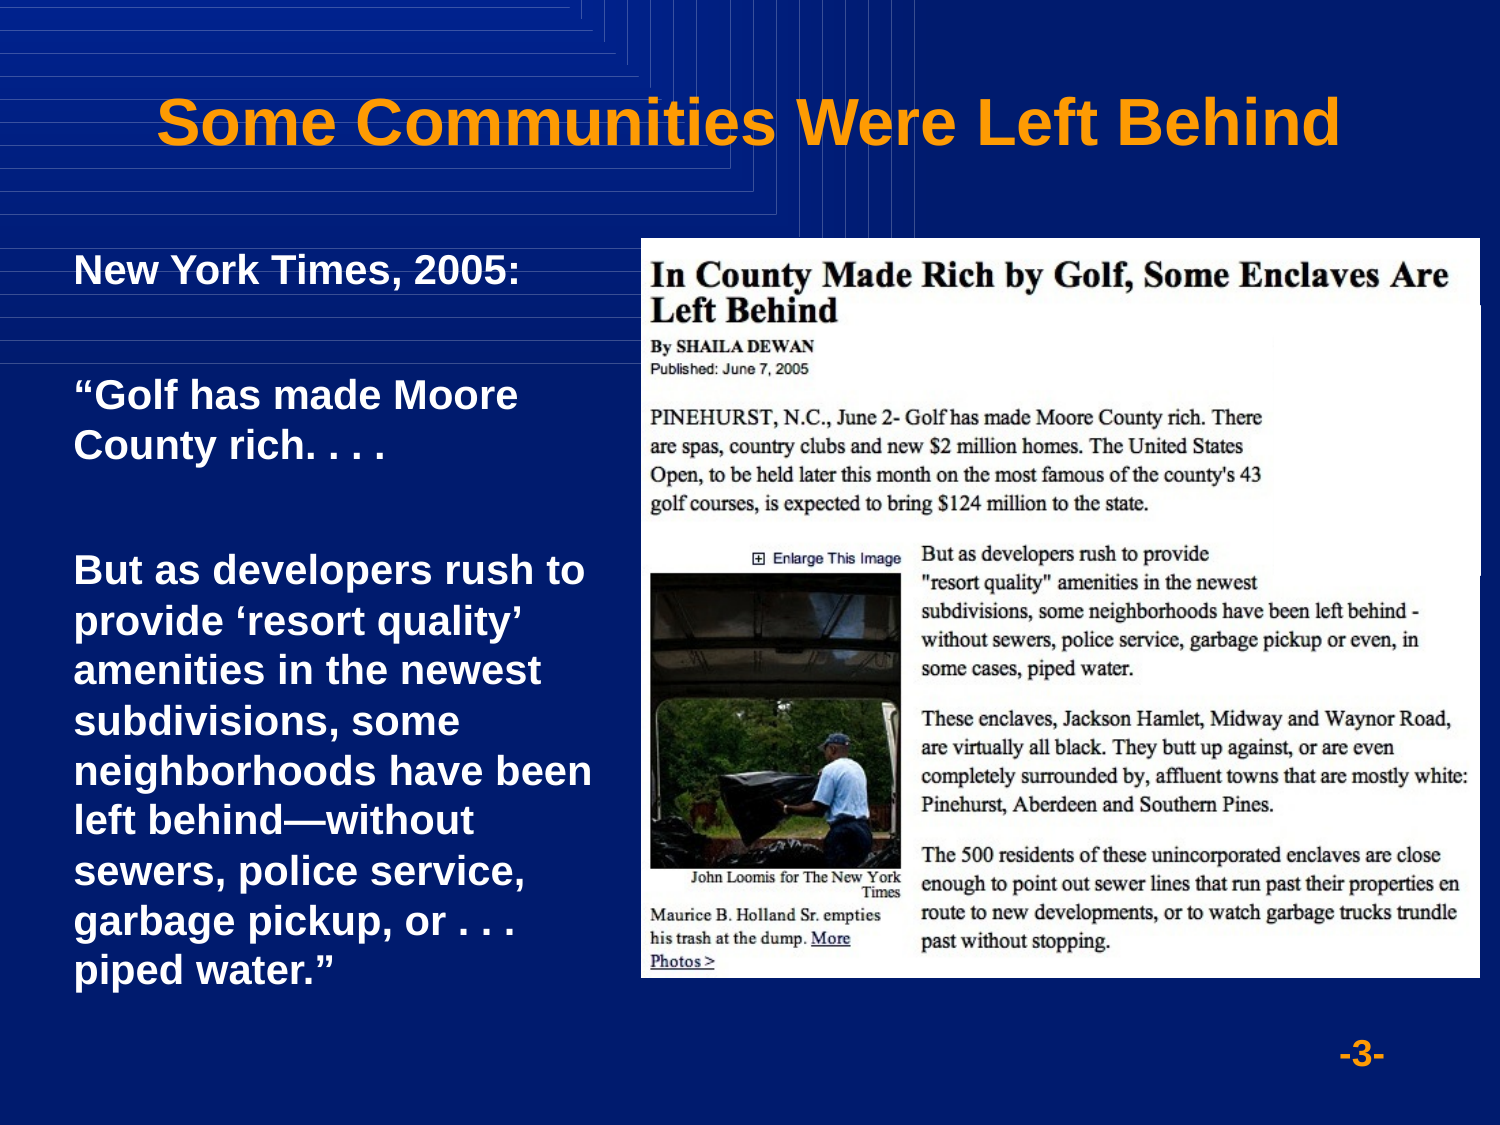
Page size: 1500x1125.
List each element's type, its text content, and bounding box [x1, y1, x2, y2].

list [641, 127, 1481, 1089]
title Some Communities Were Left Behind [111, 24, 1388, 213]
list New York Times, 2005: “Golf has made Moore County rich. . . . But as developers rush to provide ‘resort quality’ amenities in the newest subdivisions, some neighborhoods have been left behind—without sewers, police service, garbage pickup, or . . . piped water.” [57, 234, 619, 1006]
